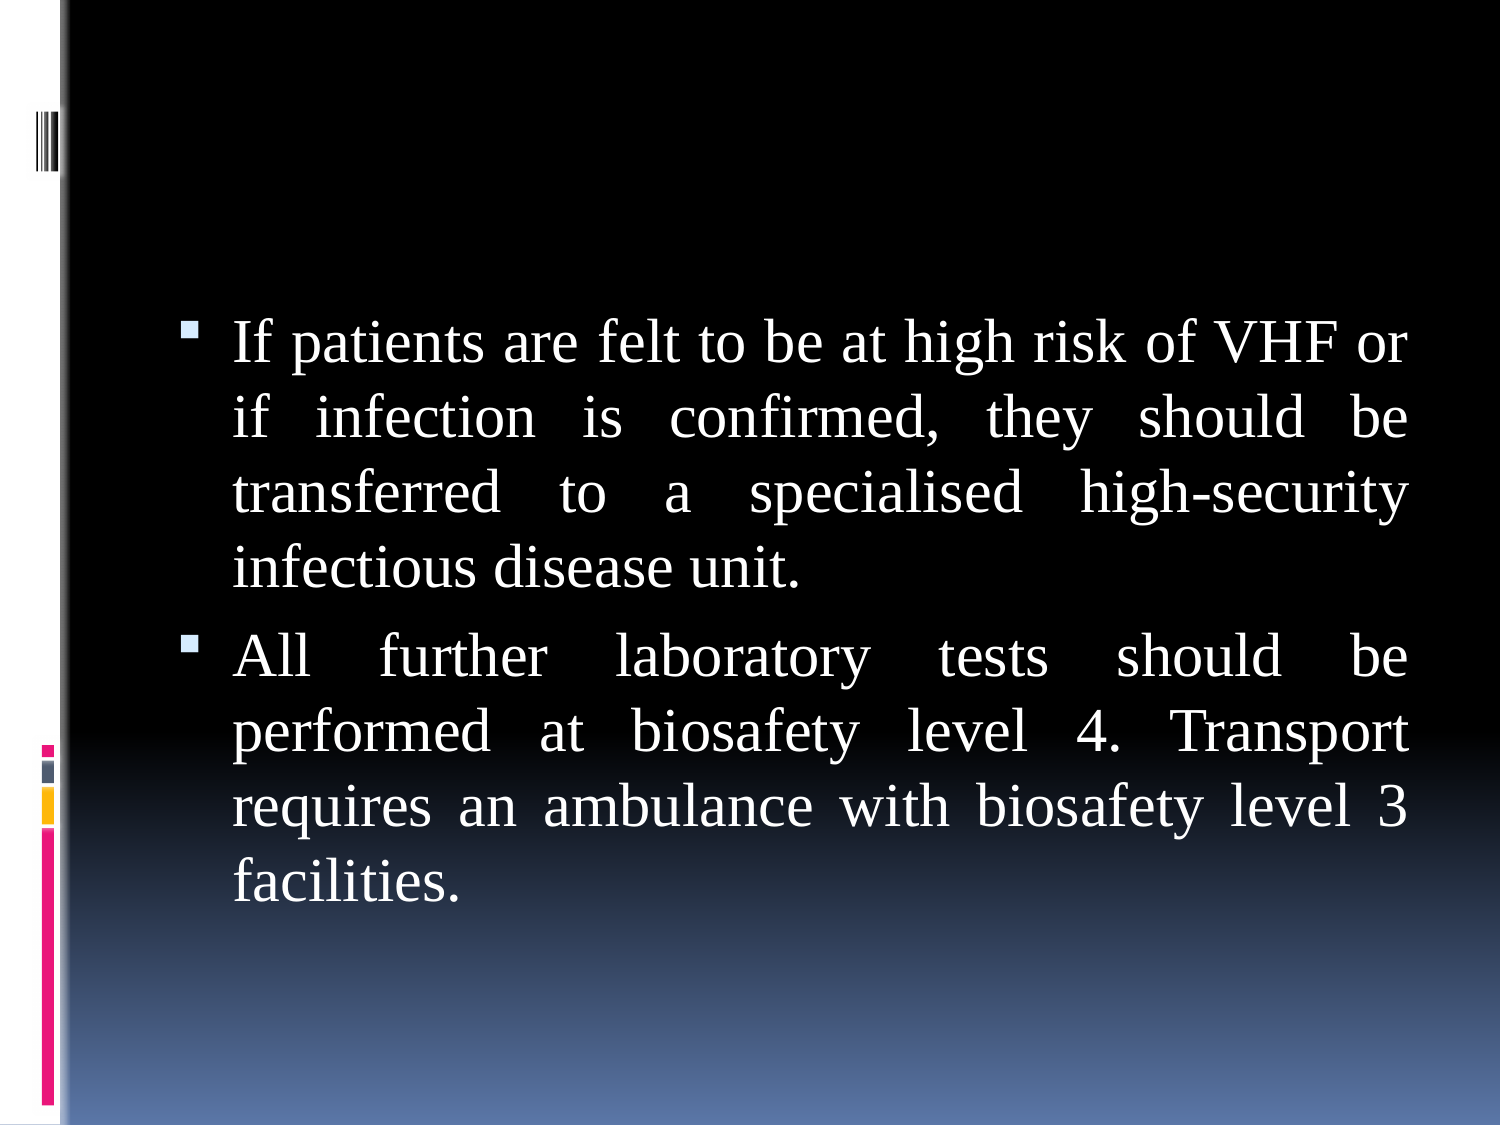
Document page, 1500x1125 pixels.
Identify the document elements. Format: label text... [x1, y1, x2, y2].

list If patients are felt to be at high risk of VHF or if infection is confirmed, they should be transferred to a specialised high-security infectious disease unit. All further laboratory tests should be performed at biosafety level 4. Transport requires an ambulance with biosafety level 3 facilities. [150, 292, 1425, 1043]
